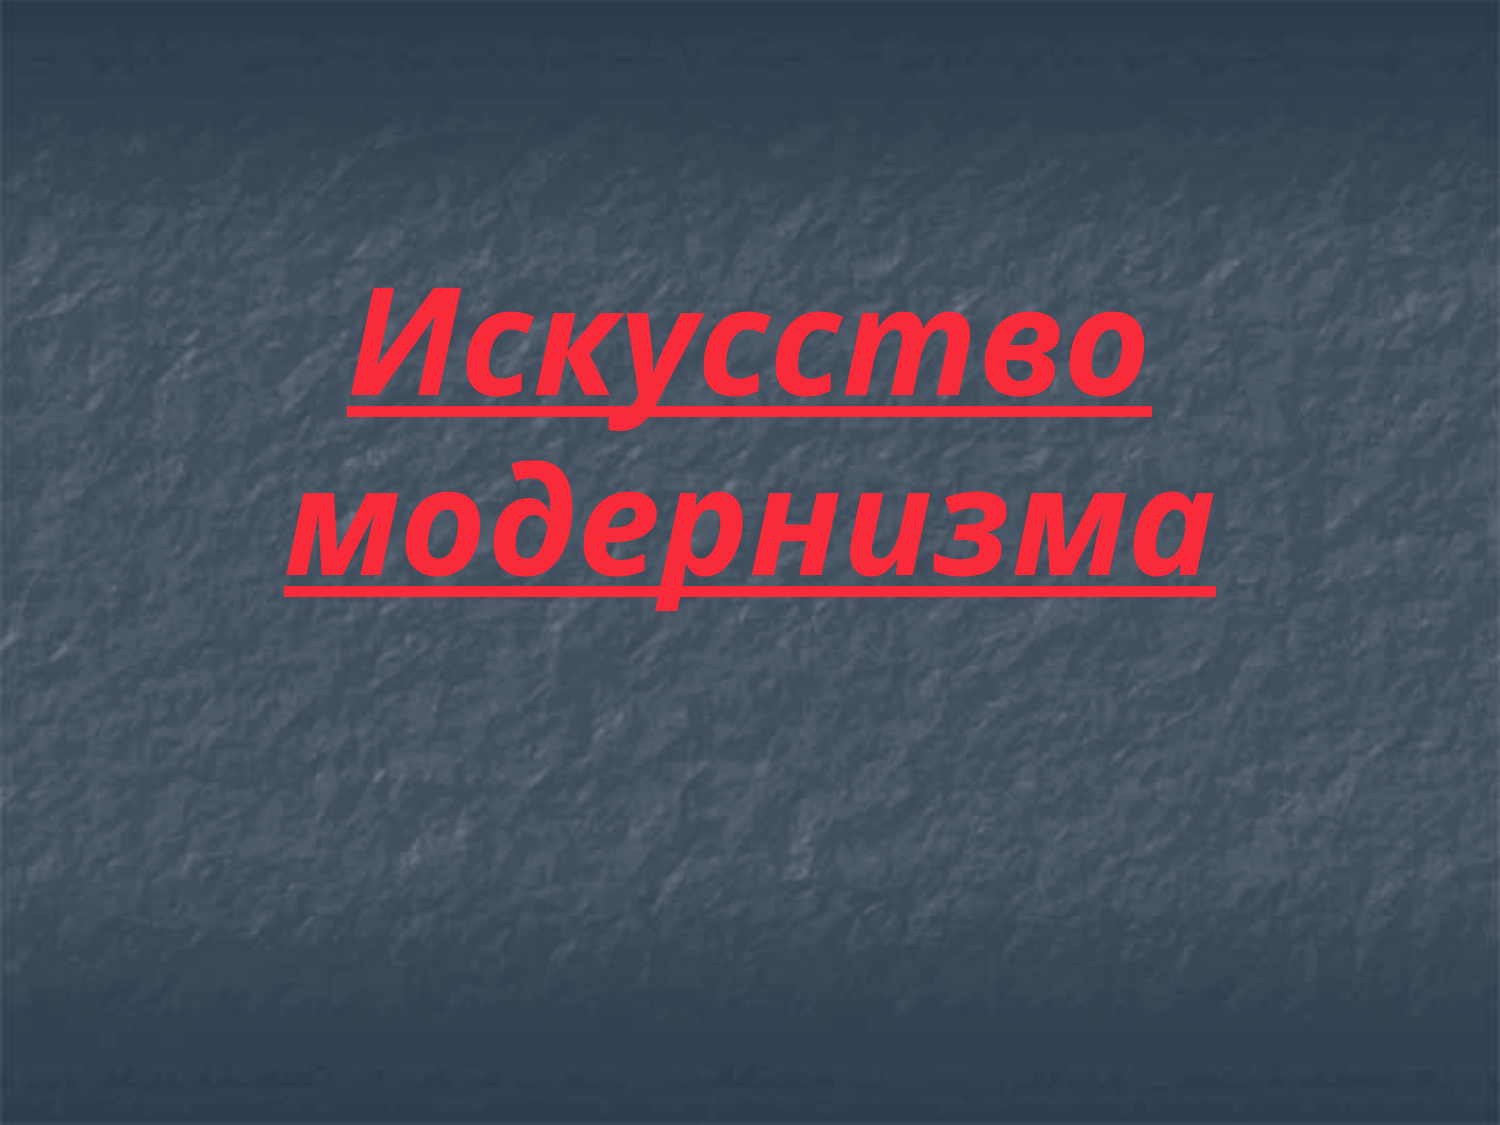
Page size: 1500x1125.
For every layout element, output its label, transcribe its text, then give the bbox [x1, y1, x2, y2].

title Искусство модернизма [112, 274, 1388, 576]
